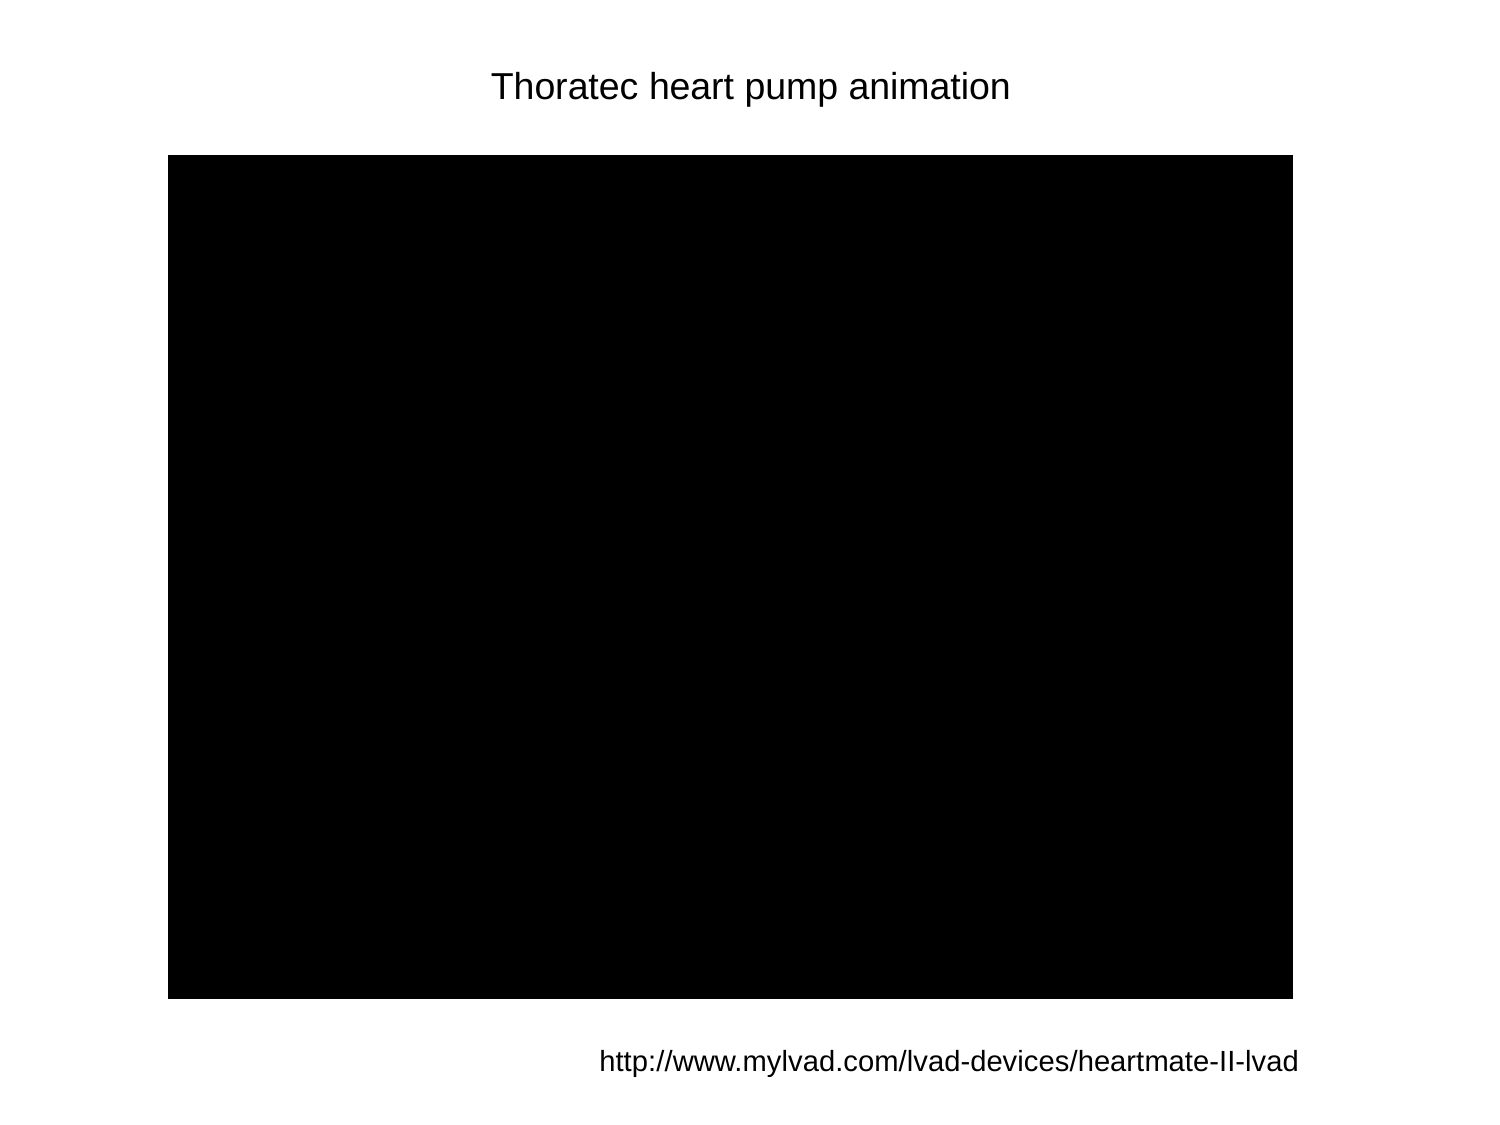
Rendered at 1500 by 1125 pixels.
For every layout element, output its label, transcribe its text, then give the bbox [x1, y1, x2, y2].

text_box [166, 154, 1294, 1000]
text_box http://www.mylvad.com/lvad-devices/heartmate-II-lvad [584, 1034, 1335, 1085]
text_box Thoratec heart pump animation [476, 54, 1026, 115]
